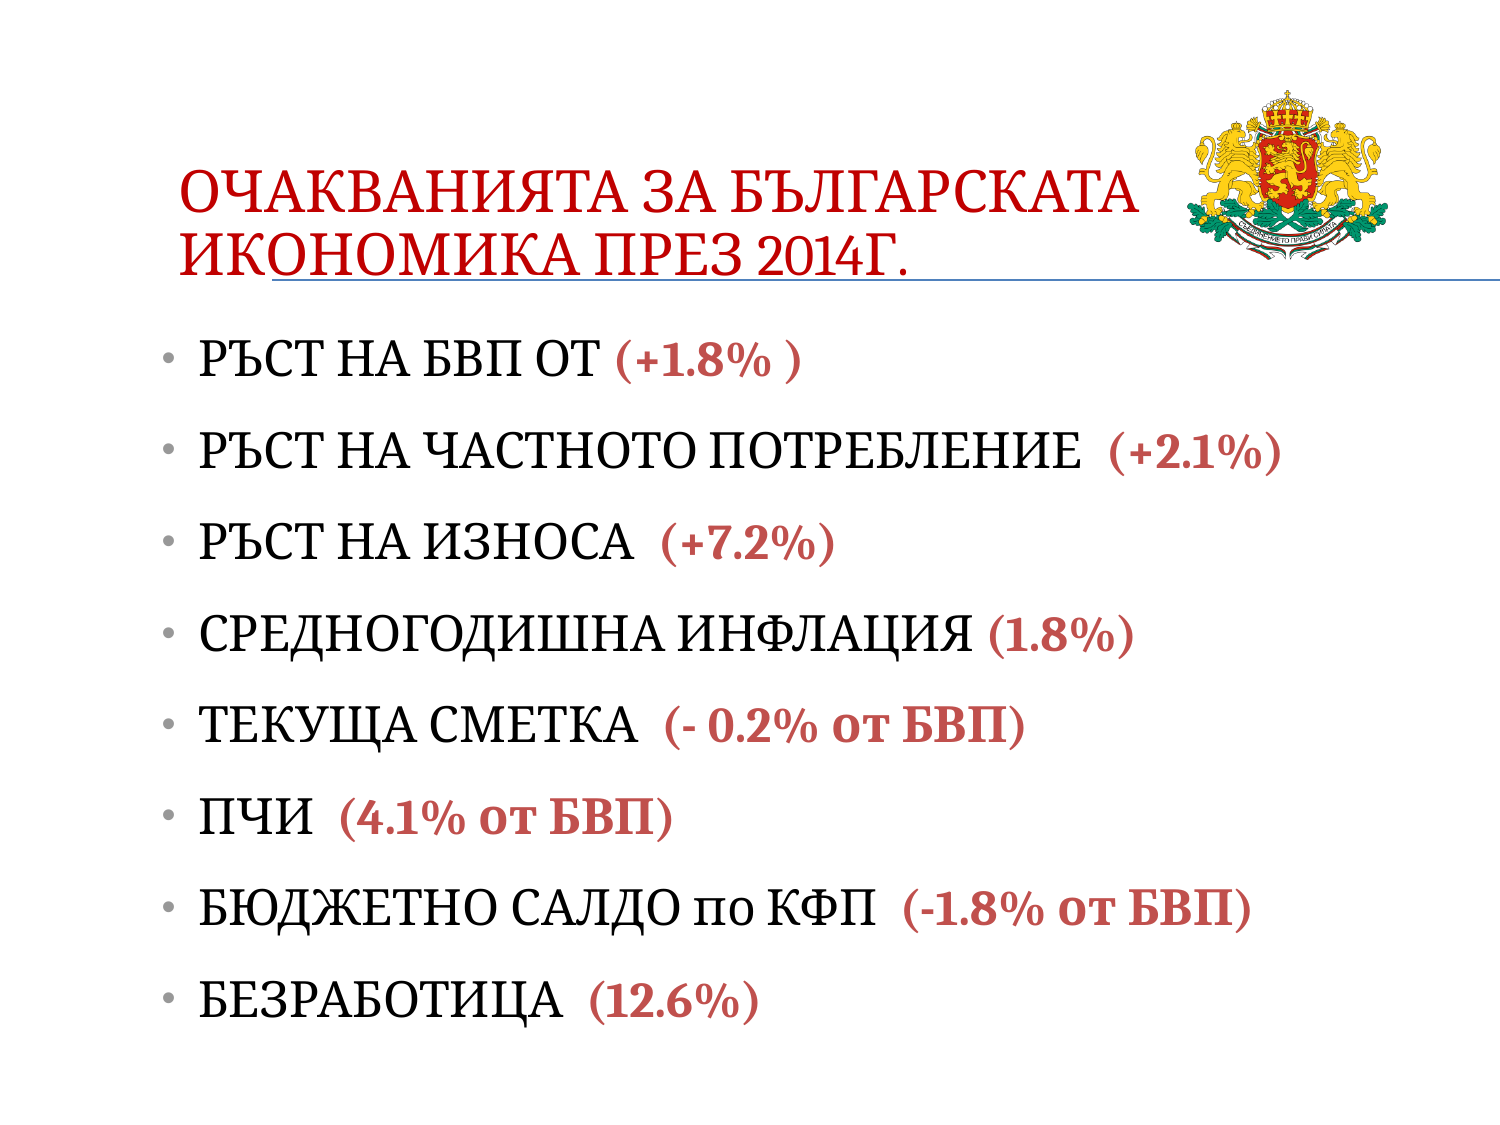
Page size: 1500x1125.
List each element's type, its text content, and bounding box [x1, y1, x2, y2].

picture [1187, 90, 1388, 260]
text_box РЪСТ НА БВП ОТ (+1.8% ) РЪСТ НА ЧАСТНОТО ПОТРЕБЛЕНИЕ (+2.1%) РЪСТ НА ИЗНОСА (+7.2%) СРЕДНОГОДИШНА ИНФЛАЦИЯ (1.8%) ТЕКУЩА СМЕТКА (- 0.2% от БВП) ПЧИ (4.1% от БВП) БЮДЖЕТНО САЛДО по КФП (-1.8% от БВП) БЕЗРАБОТИЦА (12.6%) [146, 326, 1357, 1049]
text_box ОЧАКВАНИЯТА ЗА БЪЛГАРСКАТА ИКОНОМИКА ПРЕЗ 2014Г. [163, 58, 1374, 259]
